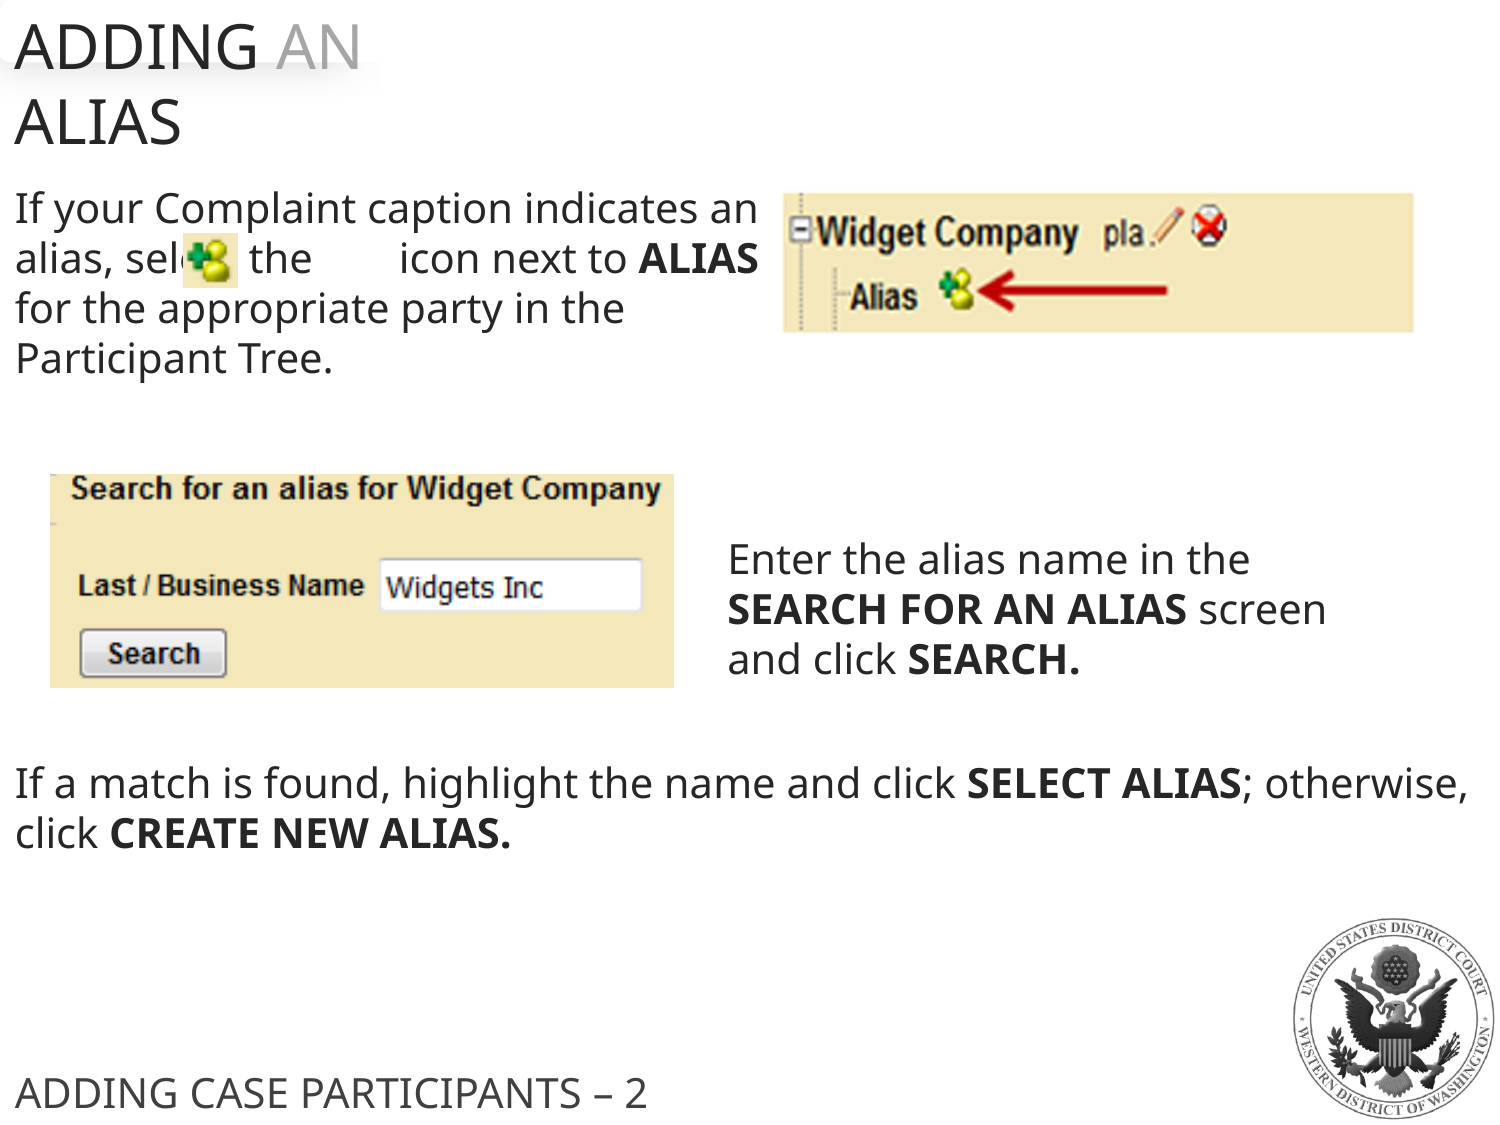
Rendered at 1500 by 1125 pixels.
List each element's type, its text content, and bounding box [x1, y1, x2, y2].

picture [183, 233, 238, 288]
text_box Enter the alias name in the SEARCH FOR AN ALIAS screen and click SEARCH. [712, 525, 1413, 690]
picture [49, 474, 674, 688]
text_box If your Complaint caption indicates an alias, select the icon next to ALIAS for the appropriate party in the Participant Tree. [0, 174, 775, 390]
picture [1287, 912, 1500, 1125]
picture [776, 187, 1419, 338]
text_box If a match is found, highlight the name and click SELECT ALIAS; otherwise, click CREATE NEW ALIAS. [0, 749, 1500, 865]
text_box ADDING AN ALIAS [0, 0, 500, 165]
